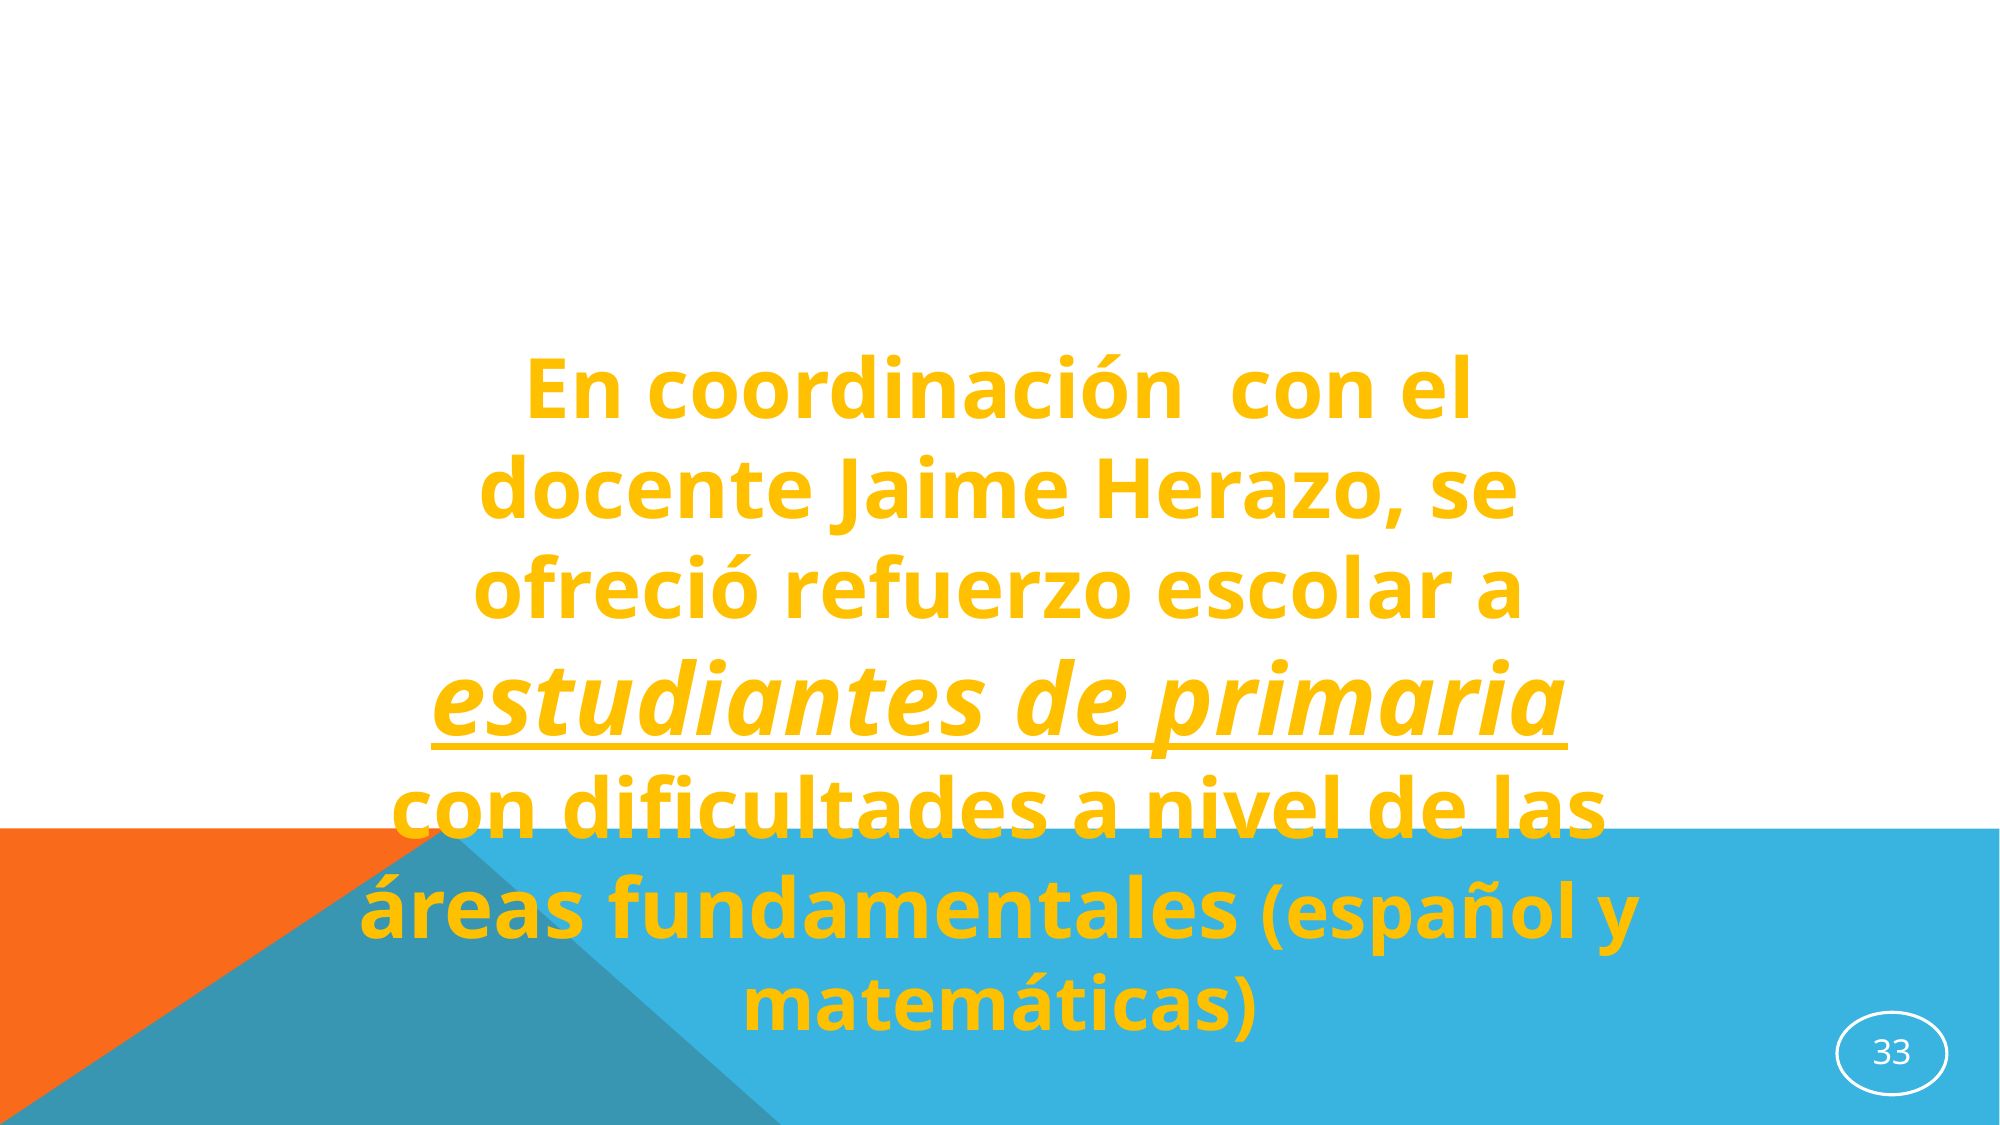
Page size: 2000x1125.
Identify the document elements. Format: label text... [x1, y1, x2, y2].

slide_number 33 [1835, 1010, 1949, 1097]
text_box En coordinación con el docente Jaime Herazo, se ofreció refuerzo escolar a estudiantes de primaria con dificultades a nivel de las áreas fundamentales (español y matemáticas) [331, 328, 1668, 1053]
